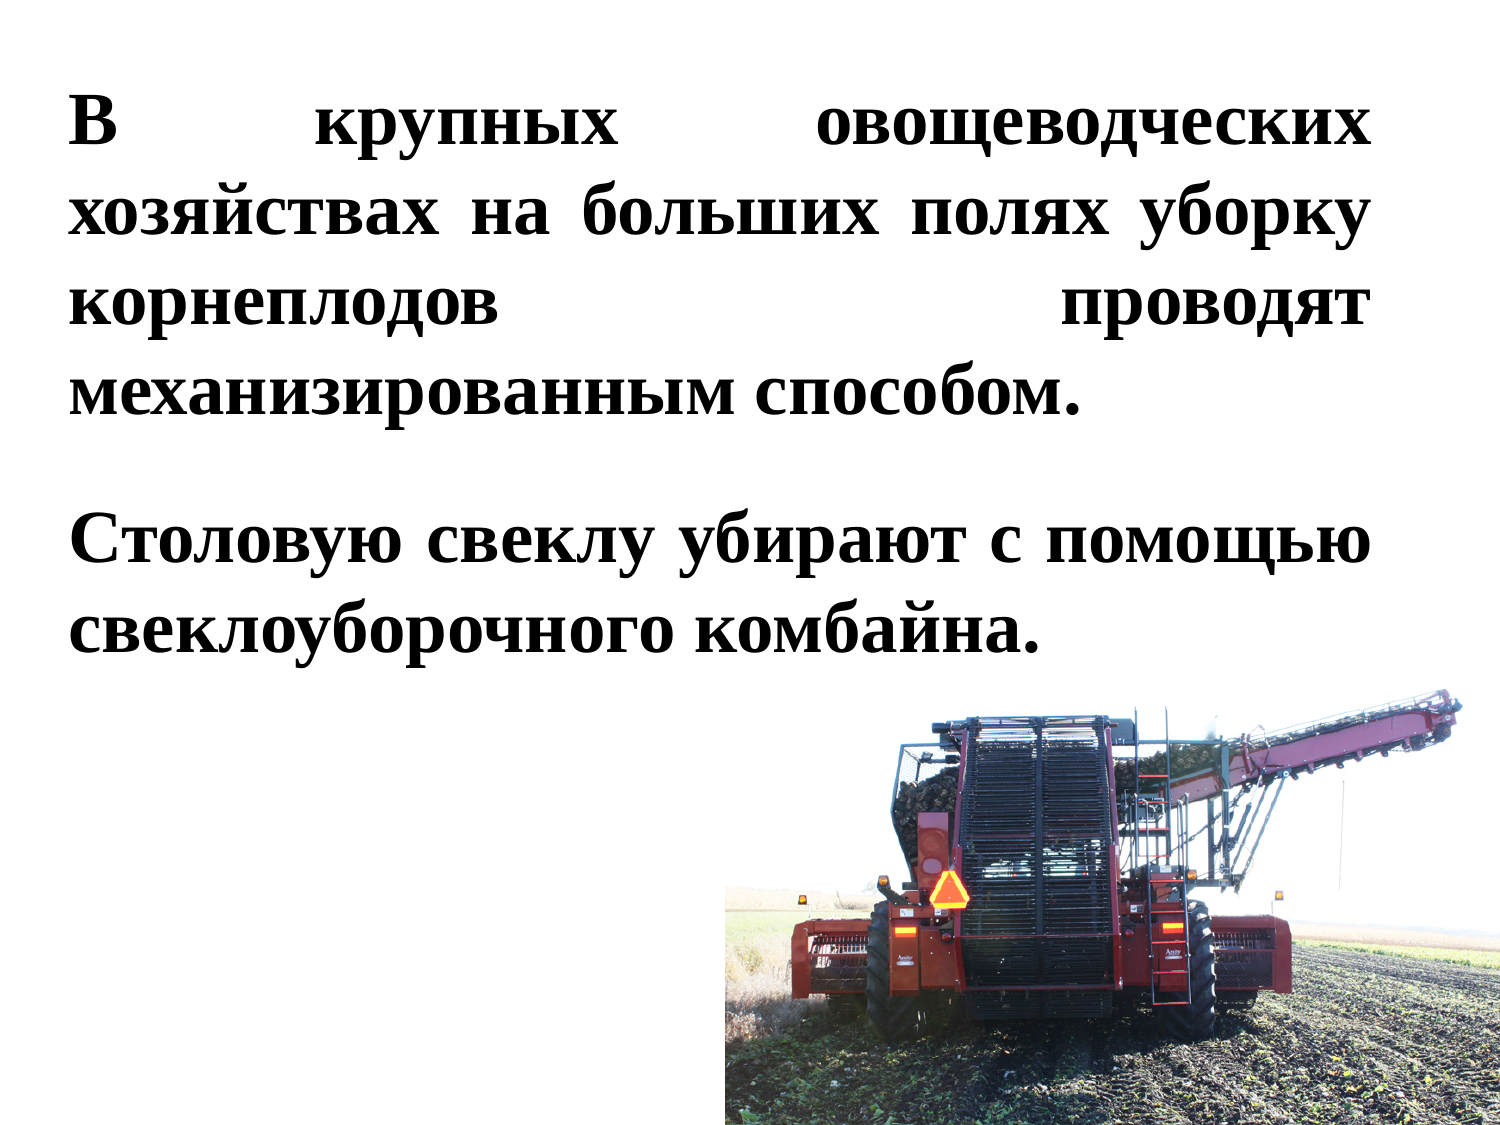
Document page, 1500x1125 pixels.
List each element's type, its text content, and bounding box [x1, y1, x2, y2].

subtitle Столовую свеклу убирают с помощью свеклоуборочного комбайна. [53, 479, 1388, 925]
title В крупных овощеводческих хозяйствах на больших полях уборку корнеплодов проводят механизированным способом. [53, 30, 1388, 468]
picture [725, 656, 1500, 1125]
